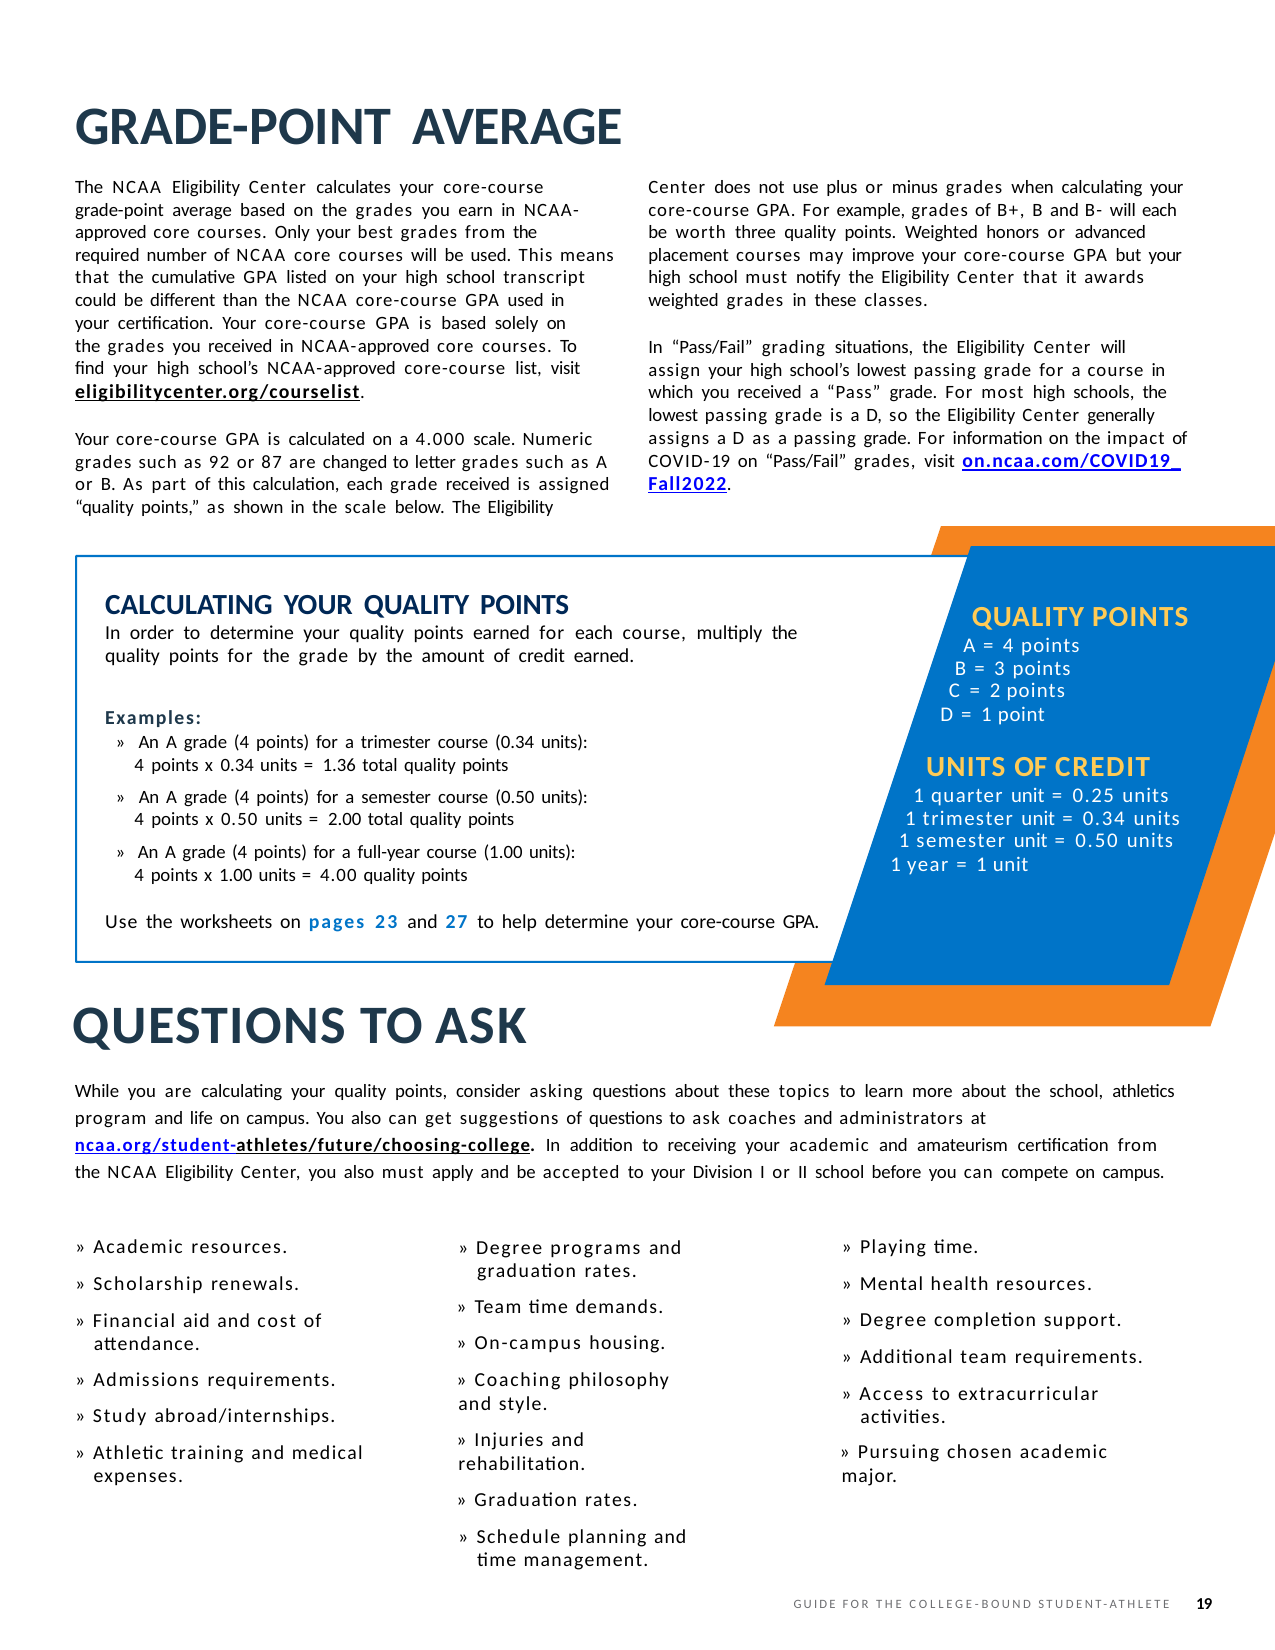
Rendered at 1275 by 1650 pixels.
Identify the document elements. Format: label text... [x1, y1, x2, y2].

text_box » Degree programs and graduation rates. » Team time demands. » On-campus housing. » Coaching philosophy and style. » Injuries and rehabilitation. » Graduation rates. » Schedule planning and time management. [456, 1340, 777, 1571]
text_box » Playing time. » Mental health resources. » Degree completion support. » Additional team requirements. » Access to extracurricular activities. » Pursuing chosen academic major. [839, 1340, 1185, 1487]
title GRADE-POINT AVERAGE [73, 87, 1053, 366]
text_box In “Pass/Fail” grading situations, the Eligibility Center will assign your high school’s lowest passing grade for a course in which you received a “Pass” grade. For most high schools, the lowest passing grade is a D, so the Eligibility Center generally assigns a D as a passing grade. For information on the impact of COVID-19 on “Pass/Fail” grades, visit on.ncaa.com/COVID19_ Fall2022. [646, 333, 1199, 419]
text_box Center does not use plus or minus grades when calculating your core-course GPA. For example, grades of B+, B and B- will each be worth three quality points. Weighted honors or advanced placement courses may improve your core-course GPA but your high school must notify the Eligibility Center that it awards weighted grades in these classes. [1053, 172, 1198, 311]
text_box » Admissions requirements. » Study abroad/internships. » Athletic training and medical expenses. [72, 1351, 374, 1487]
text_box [0, 421, 1275, 1333]
text_box » Academic resources. » Scholarship renewals. » Financial aid and cost of attendance. [72, 1340, 329, 1351]
text_box The NCAA Eligibility Center calculates your core-course grade-point average based on the grades you earn in NCAA- approved core courses. Only your best grades from the required number of NCAA core courses will be used. This means that the cumulative GPA listed on your high school transcript could be different than the NCAA core-course GPA used in your certification. Your core-course GPA is based solely on the grades you received in NCAA-approved core courses. To find your high school’s NCAA-approved core-course list, visit eligibilitycenter.org/courselist. [72, 172, 625, 402]
text_box GUIDE FOR THE COLLEGE-BOUND STUDENT-ATHLETE 19 [791, 1585, 1219, 1614]
